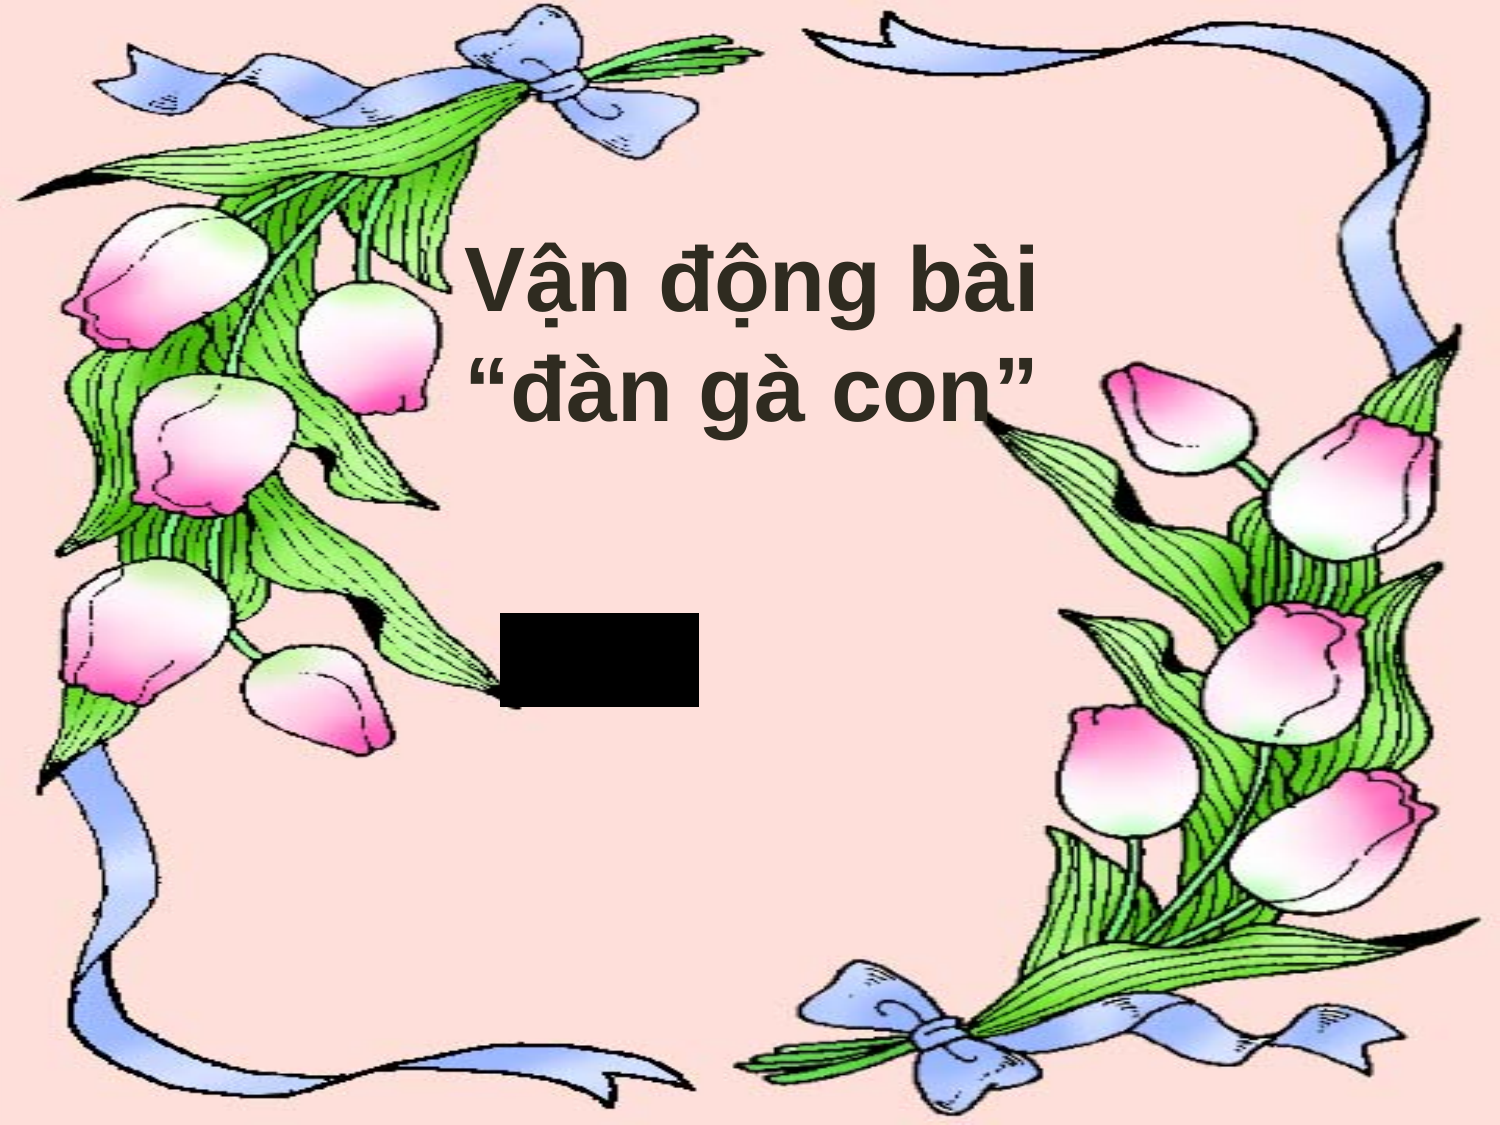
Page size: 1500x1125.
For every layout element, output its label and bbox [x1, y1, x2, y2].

picture [0, 0, 1500, 1125]
list [499, 611, 700, 709]
